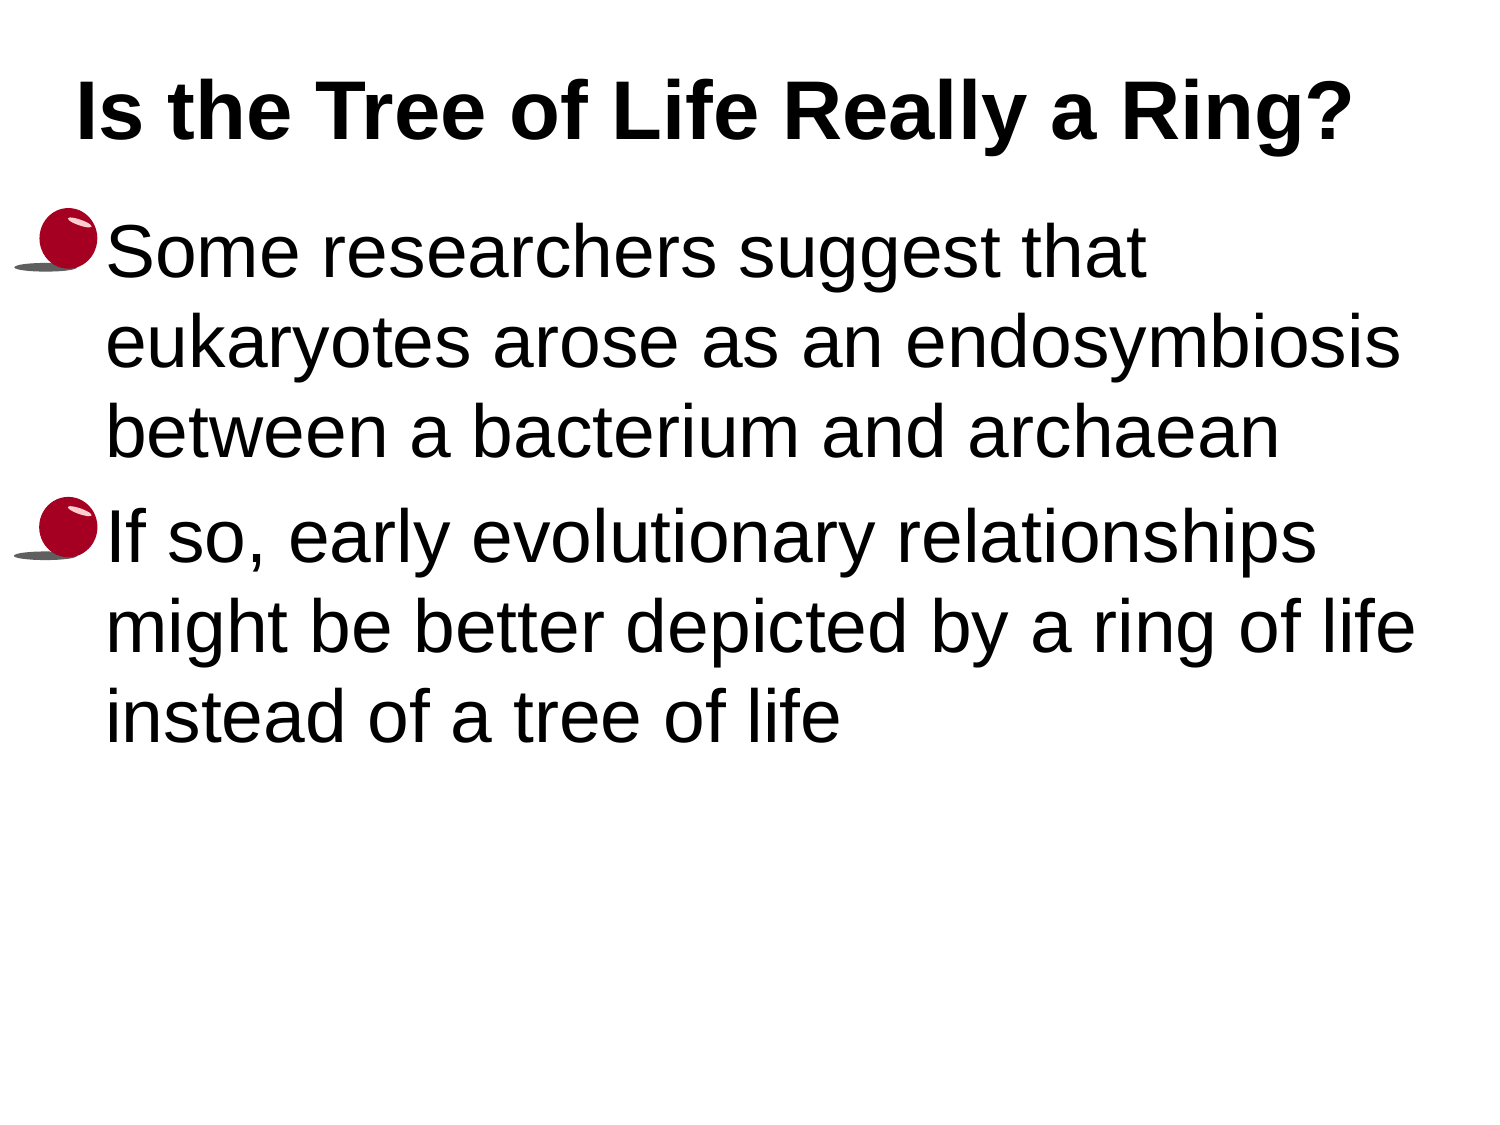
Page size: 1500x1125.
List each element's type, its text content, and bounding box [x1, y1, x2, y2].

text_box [14, 207, 98, 272]
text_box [13, 496, 98, 561]
text_box Is the Tree of Life Really a Ring? [59, 48, 1460, 164]
list Some researchers suggest that eukaryotes arose as an endosymbiosis between a bacterium and archaean If so, early evolutionary relationships might be better depicted by a ring of life instead of a tree of life [33, 194, 1476, 1038]
